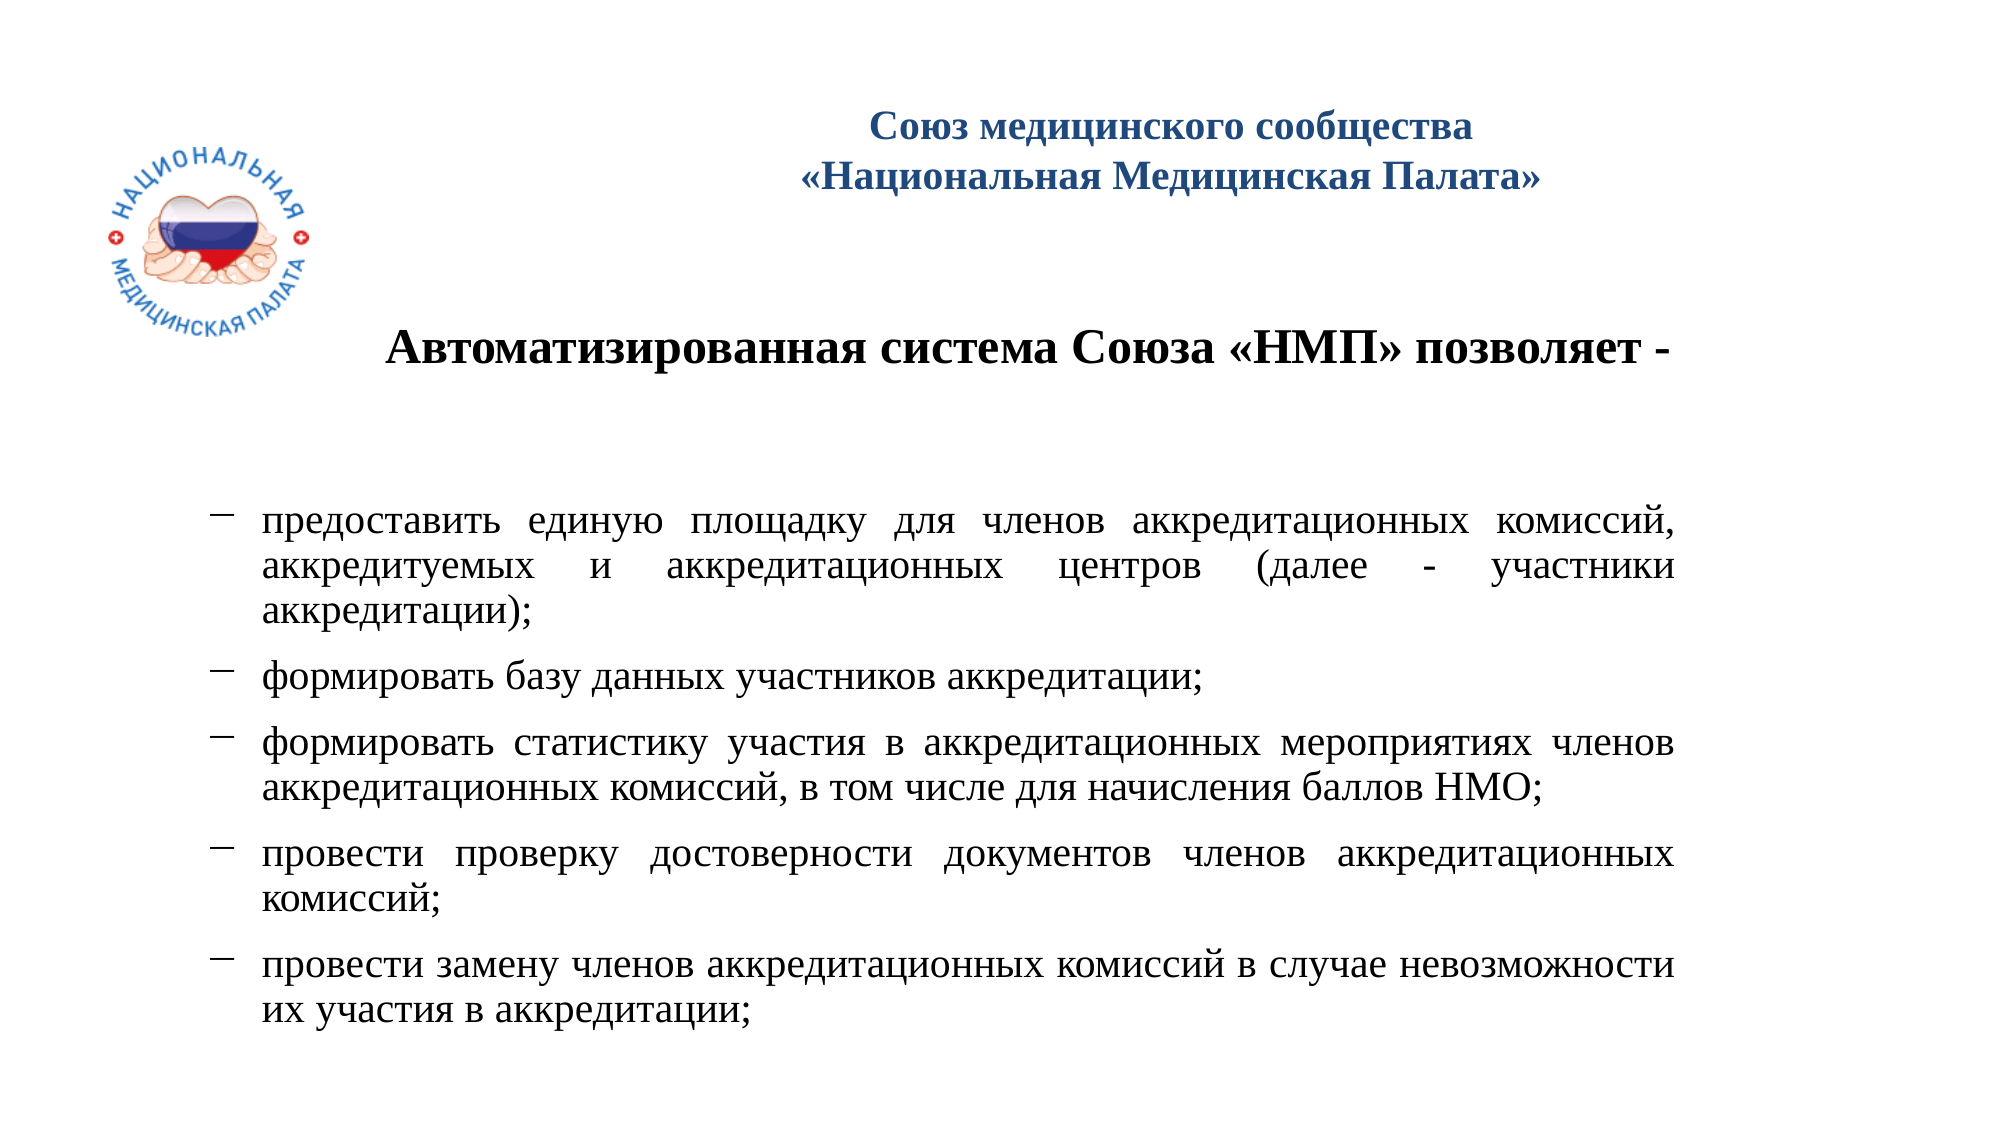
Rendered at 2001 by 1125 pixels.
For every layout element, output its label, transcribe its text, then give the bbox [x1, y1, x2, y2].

subtitle предоставить единую площадку для членов аккредитационных комиссий, аккредитуемых и аккредитационных центров (далее - участники аккредитации); формировать базу данных участников аккредитации; формировать статистику участия в аккредитационных мероприятиях членов аккредитационных комиссий, в том числе для начисления баллов НМО; провести проверку достоверности документов членов аккредитационных комиссий; провести замену членов аккредитационных комиссий в случае невозможности их участия в аккредитации; [190, 419, 1691, 1054]
text_box Союз медицинского сообщества «Национальная Медицинская Палата» [785, 90, 1558, 206]
picture [108, 147, 309, 338]
text_box [171, 72, 2000, 148]
title Автоматизированная система Союза «НМП» позволяет - [333, 296, 1724, 443]
